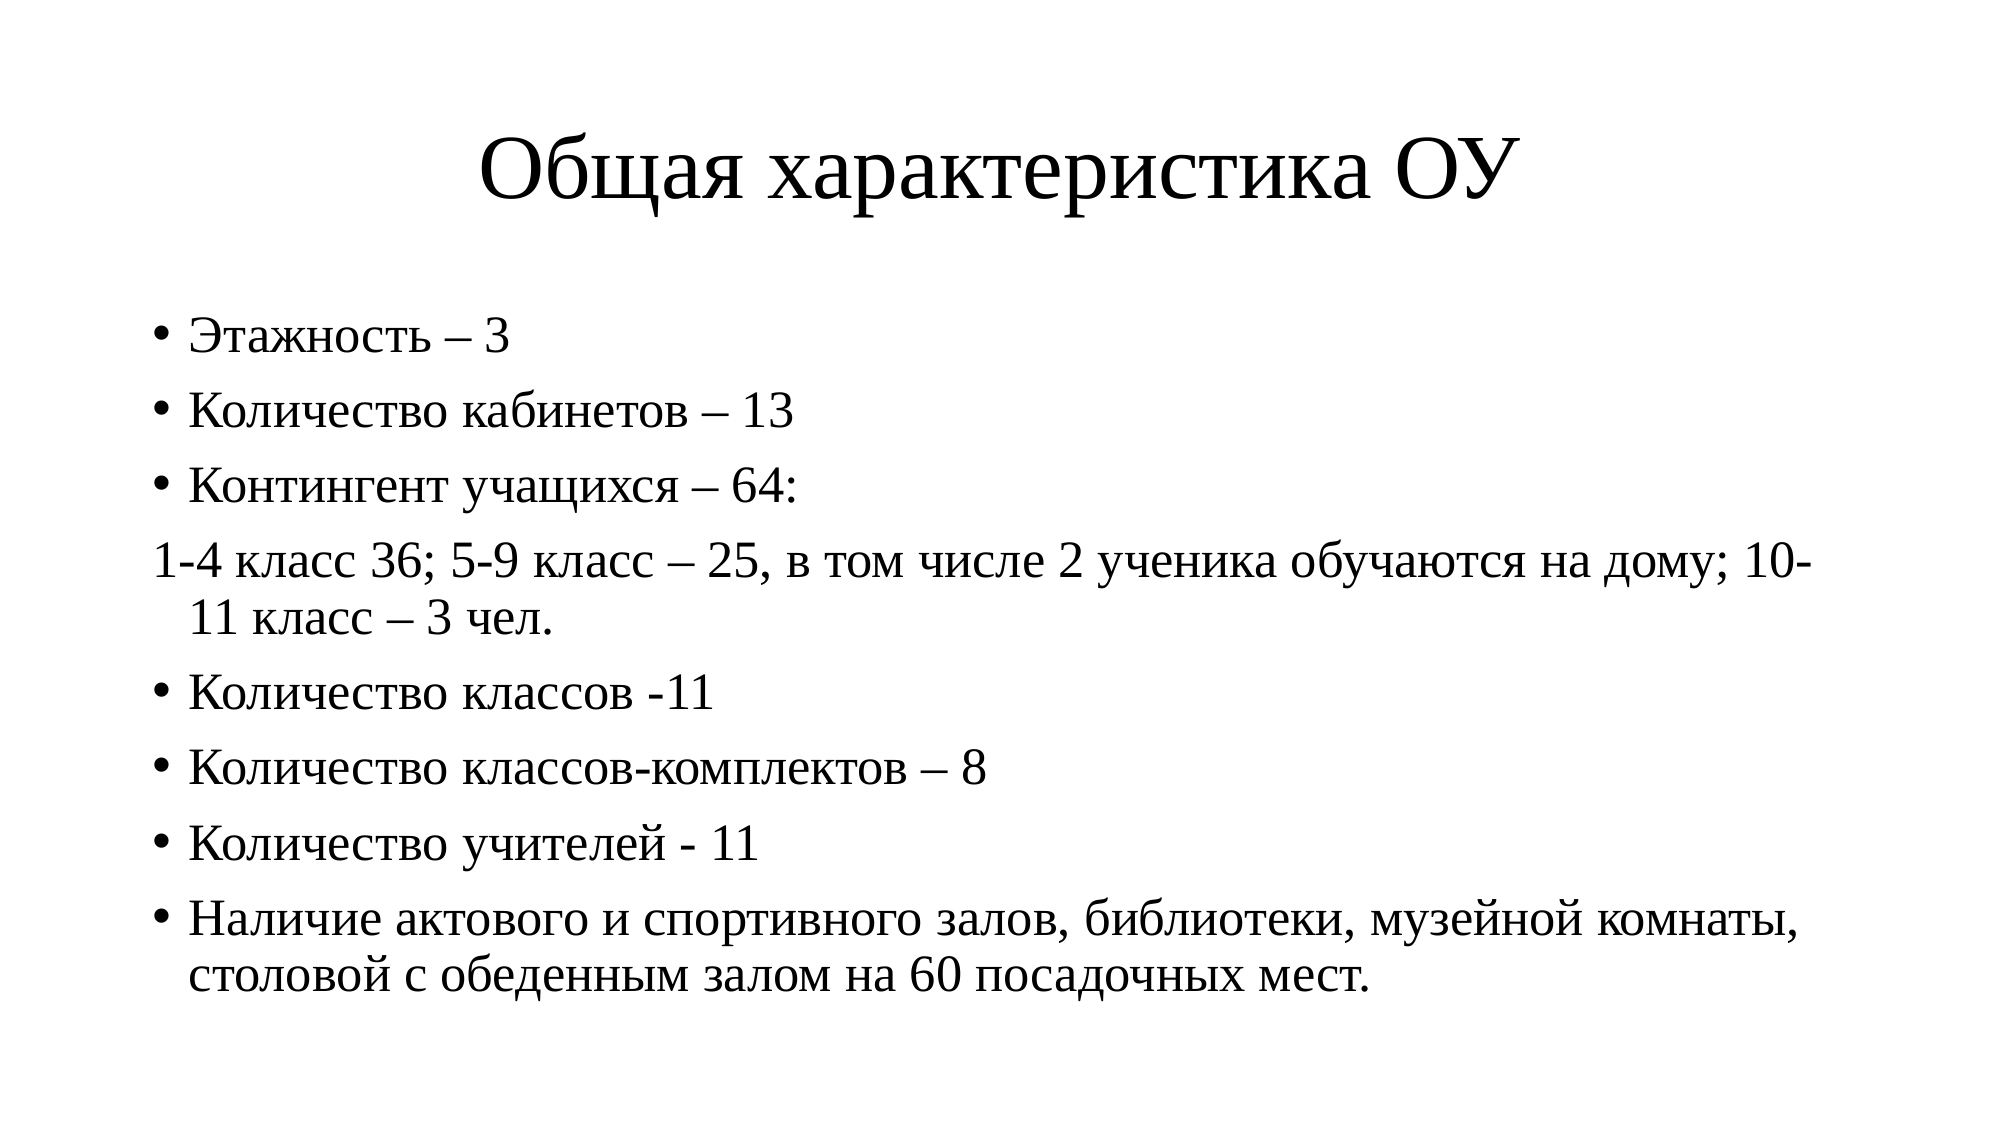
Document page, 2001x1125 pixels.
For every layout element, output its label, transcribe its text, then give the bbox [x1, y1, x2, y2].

title Общая характеристика ОУ [137, 59, 1863, 278]
list Этажность – 3 Количество кабинетов – 13 Контингент учащихся – 64: 1-4 класс 36; 5-9 класс – 25, в том числе 2 ученика обучаются на дому; 10-11 класс – 3 чел. Количество классов -11 Количество классов-комплектов – 8 Количество учителей - 11 Наличие актового и спортивного залов, библиотеки, музейной комнаты, столовой с обеденным залом на 60 посадочных мест. [137, 299, 1863, 1014]
